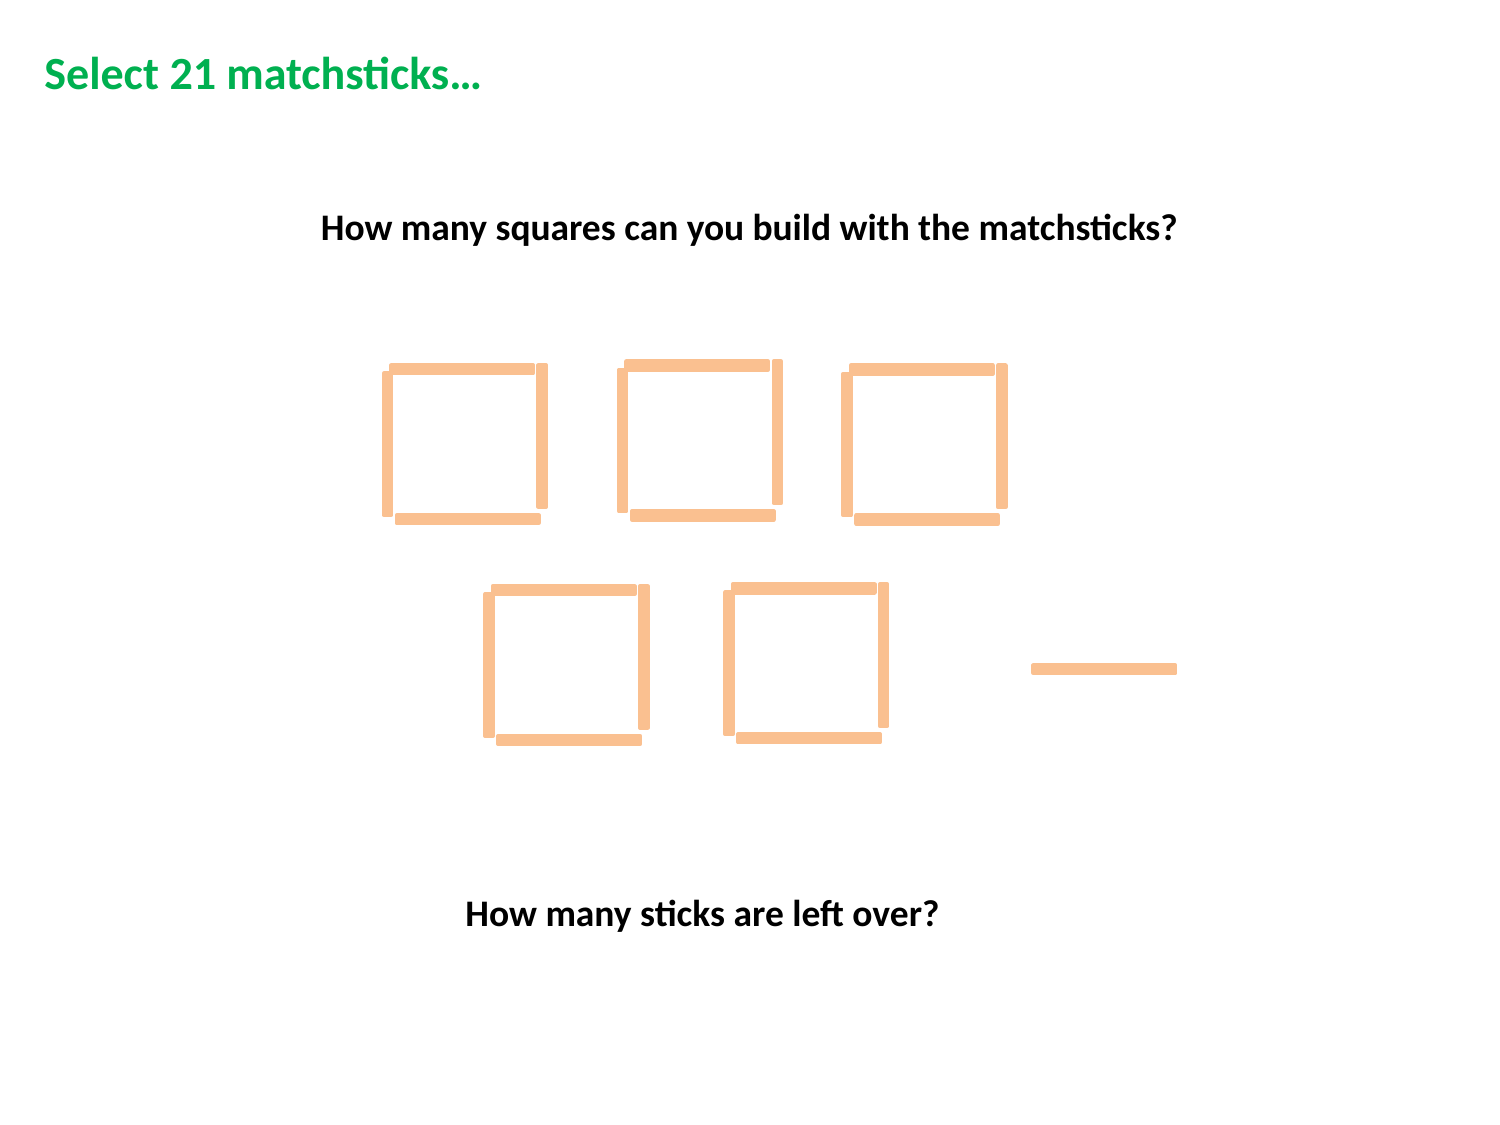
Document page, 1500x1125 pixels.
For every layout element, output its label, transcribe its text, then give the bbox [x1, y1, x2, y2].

text_box [491, 584, 637, 596]
text_box [624, 359, 770, 372]
text_box [382, 371, 393, 517]
text_box [736, 732, 882, 744]
text_box [731, 582, 877, 595]
text_box [854, 513, 1000, 526]
text_box [723, 590, 735, 736]
text_box [849, 363, 995, 376]
text_box [638, 584, 650, 730]
text_box [1031, 663, 1177, 675]
text_box [536, 363, 548, 509]
text_box How many squares can you build with the matchsticks? [301, 195, 1199, 255]
text_box How many sticks are left over? [253, 881, 1152, 942]
text_box [395, 513, 541, 525]
text_box [617, 368, 628, 513]
title Select 21 matchsticks… [29, 19, 587, 124]
text_box [389, 363, 535, 375]
text_box [483, 592, 495, 738]
text_box [841, 372, 853, 517]
text_box [772, 359, 783, 505]
text_box [496, 734, 642, 746]
text_box [630, 509, 776, 522]
text_box [878, 582, 889, 728]
text_box [996, 363, 1008, 509]
